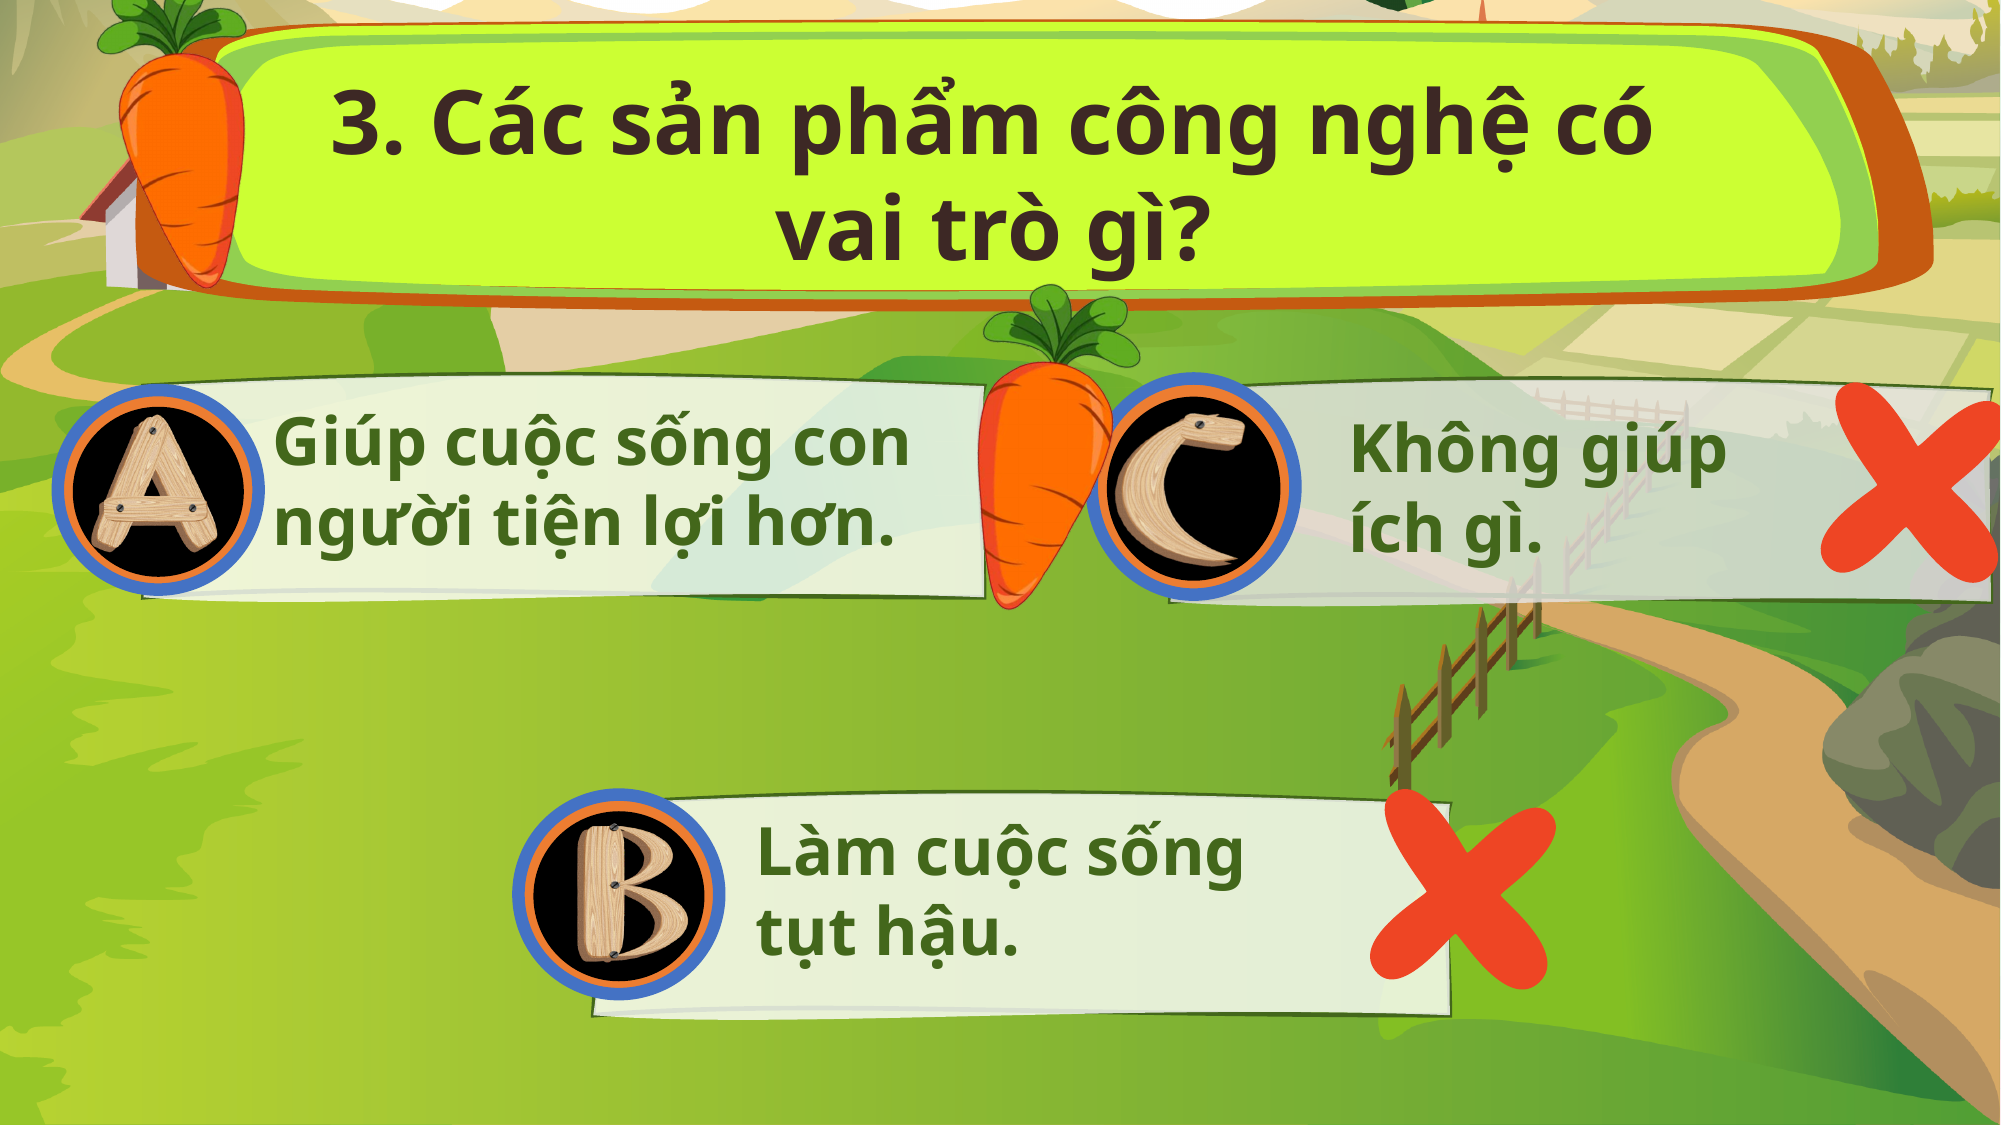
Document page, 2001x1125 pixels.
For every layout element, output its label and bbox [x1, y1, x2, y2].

text_box [57, 386, 883, 598]
text_box [518, 794, 1450, 1016]
text_box [0, 0, 1934, 335]
text_box [1991, 401, 2000, 452]
text_box [1450, 807, 1556, 990]
text_box [1202, 378, 1991, 602]
text_box [1991, 534, 1999, 575]
picture [0, 0, 2001, 1125]
text_box [1391, 789, 1421, 794]
